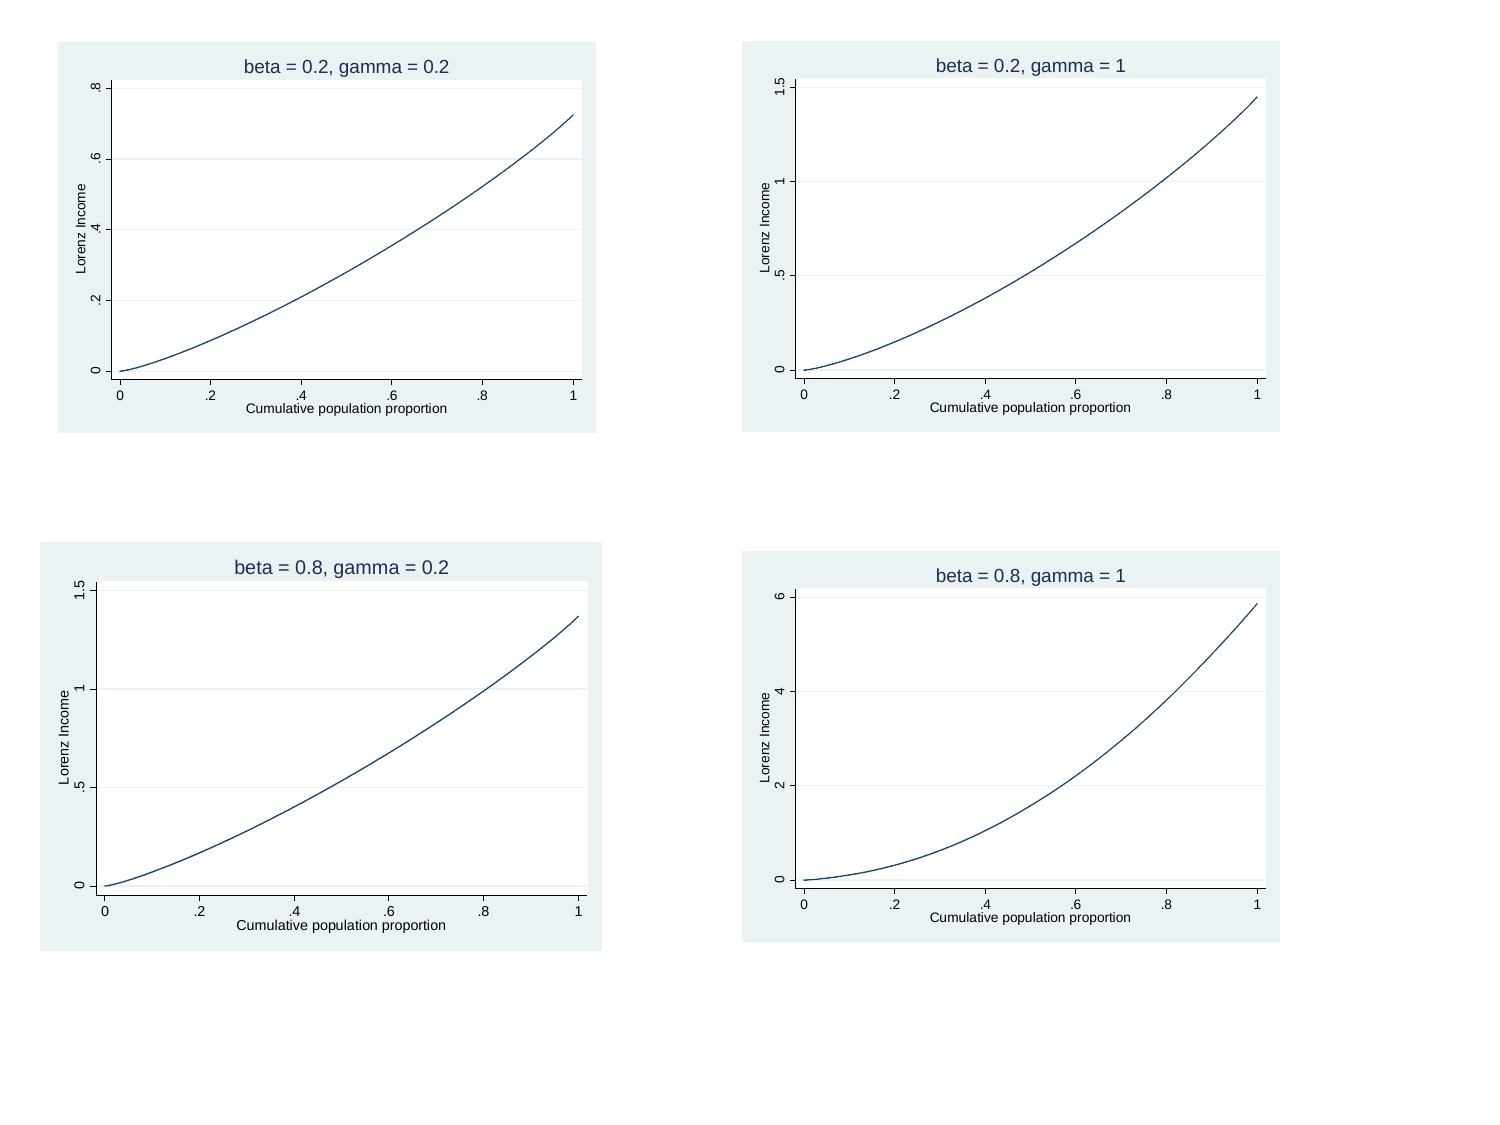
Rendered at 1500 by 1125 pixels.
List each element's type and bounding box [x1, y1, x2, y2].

picture [737, 36, 1285, 437]
picture [35, 537, 607, 956]
picture [737, 546, 1285, 947]
picture [53, 37, 601, 438]
